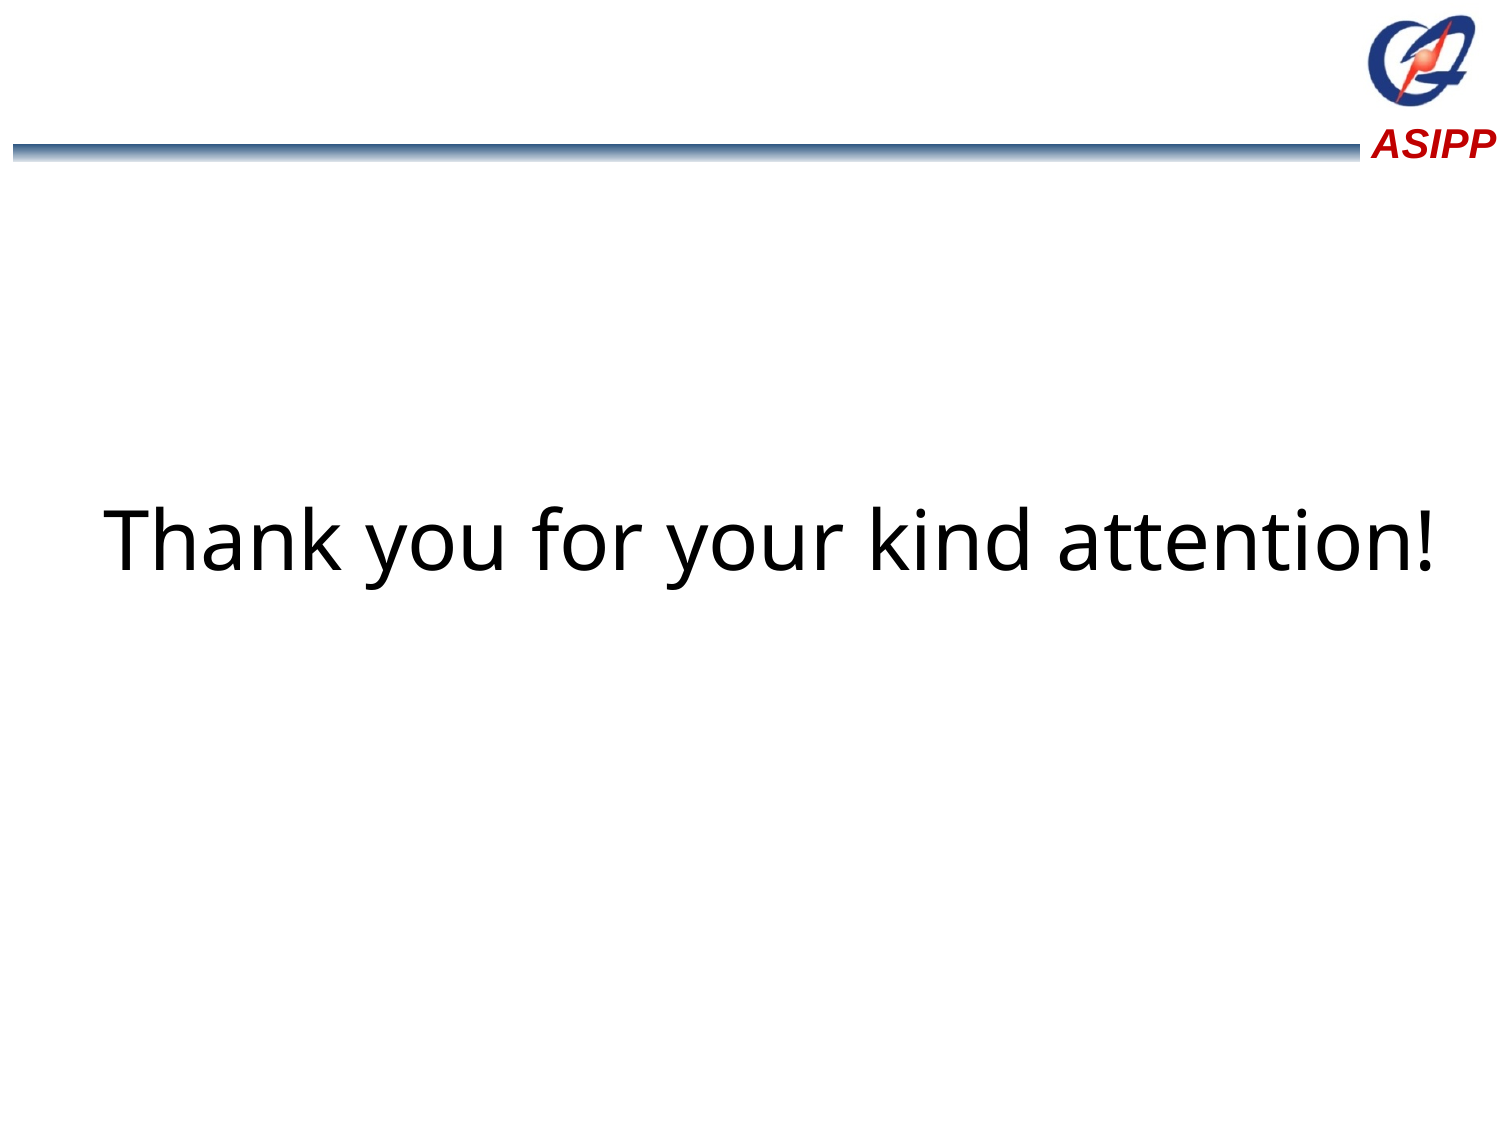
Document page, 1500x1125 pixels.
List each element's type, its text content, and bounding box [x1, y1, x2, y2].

picture [1350, 3, 1488, 120]
text_box Thank you for your kind attention! [88, 479, 1495, 595]
